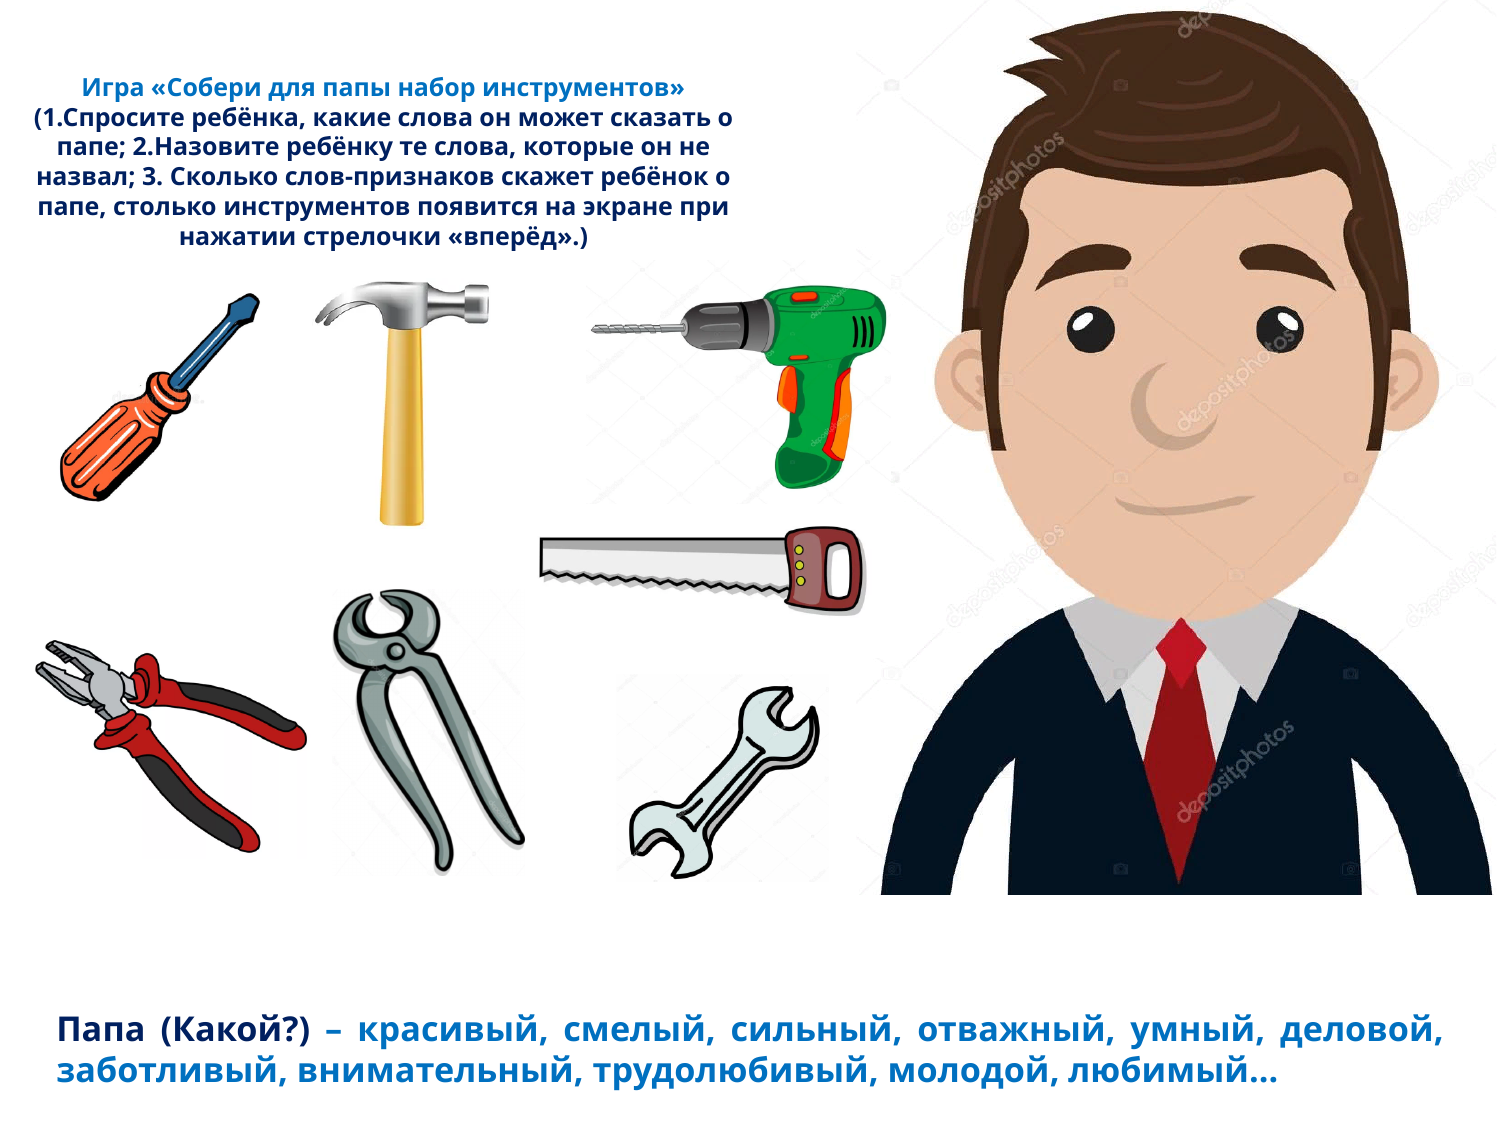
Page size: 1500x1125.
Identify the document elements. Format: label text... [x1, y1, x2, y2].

picture [40, 278, 278, 516]
title Игра «Собери для папы набор инструментов» (1.Спросите ребёнка, какие слова он может сказать о папе; 2.Назовите ребёнку те слова, которые он не назвал; 3. Сколько слов-признаков скажет ребёнок о папе, столько инструментов появится на экране при нажатии стрелочки «вперёд».) [17, 30, 750, 291]
list Папа (Какой?) – красивый, смелый, сильный, отважный, умный, деловой, заботливый, внимательный, трудолюбивый, молодой, любимый… [41, 999, 1459, 1125]
picture [616, 674, 829, 882]
picture [312, 278, 491, 530]
picture [28, 0, 1497, 895]
